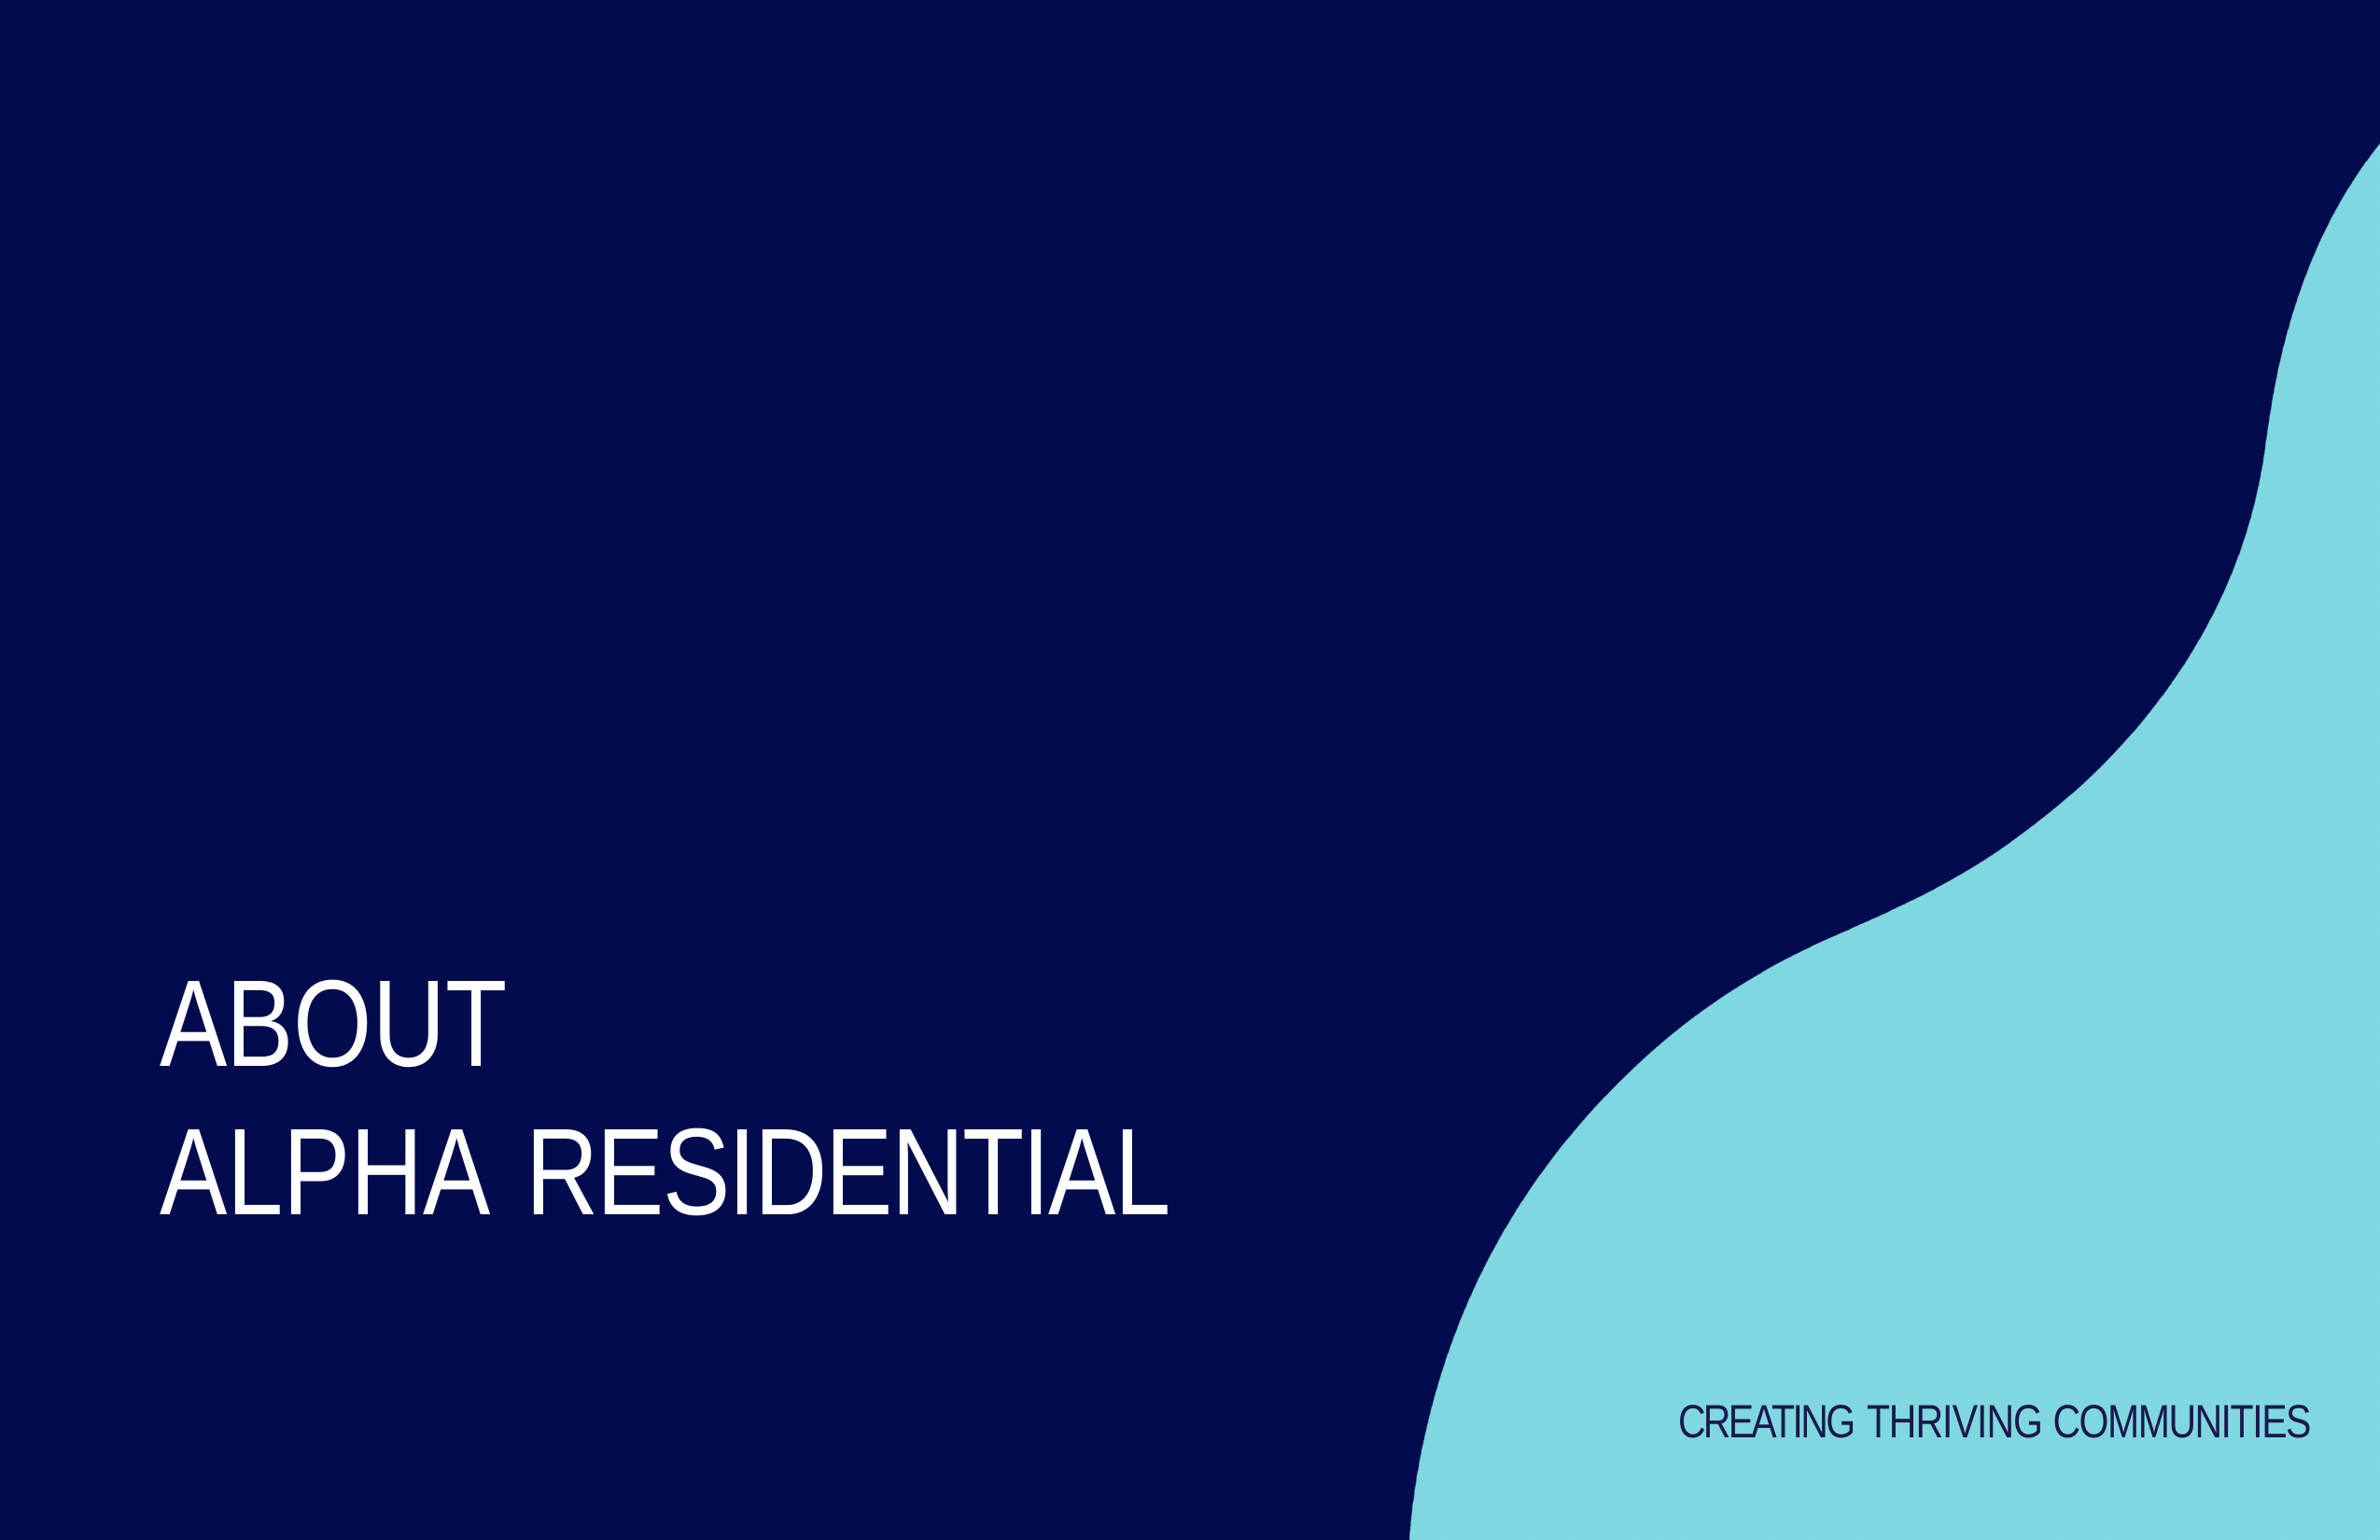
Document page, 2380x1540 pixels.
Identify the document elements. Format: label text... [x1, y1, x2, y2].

text_box ABOUT ALPHA RESIDENTIAL [157, 941, 1022, 1240]
picture [1028, 130, 2380, 1540]
text_box [0, 0, 2380, 1540]
